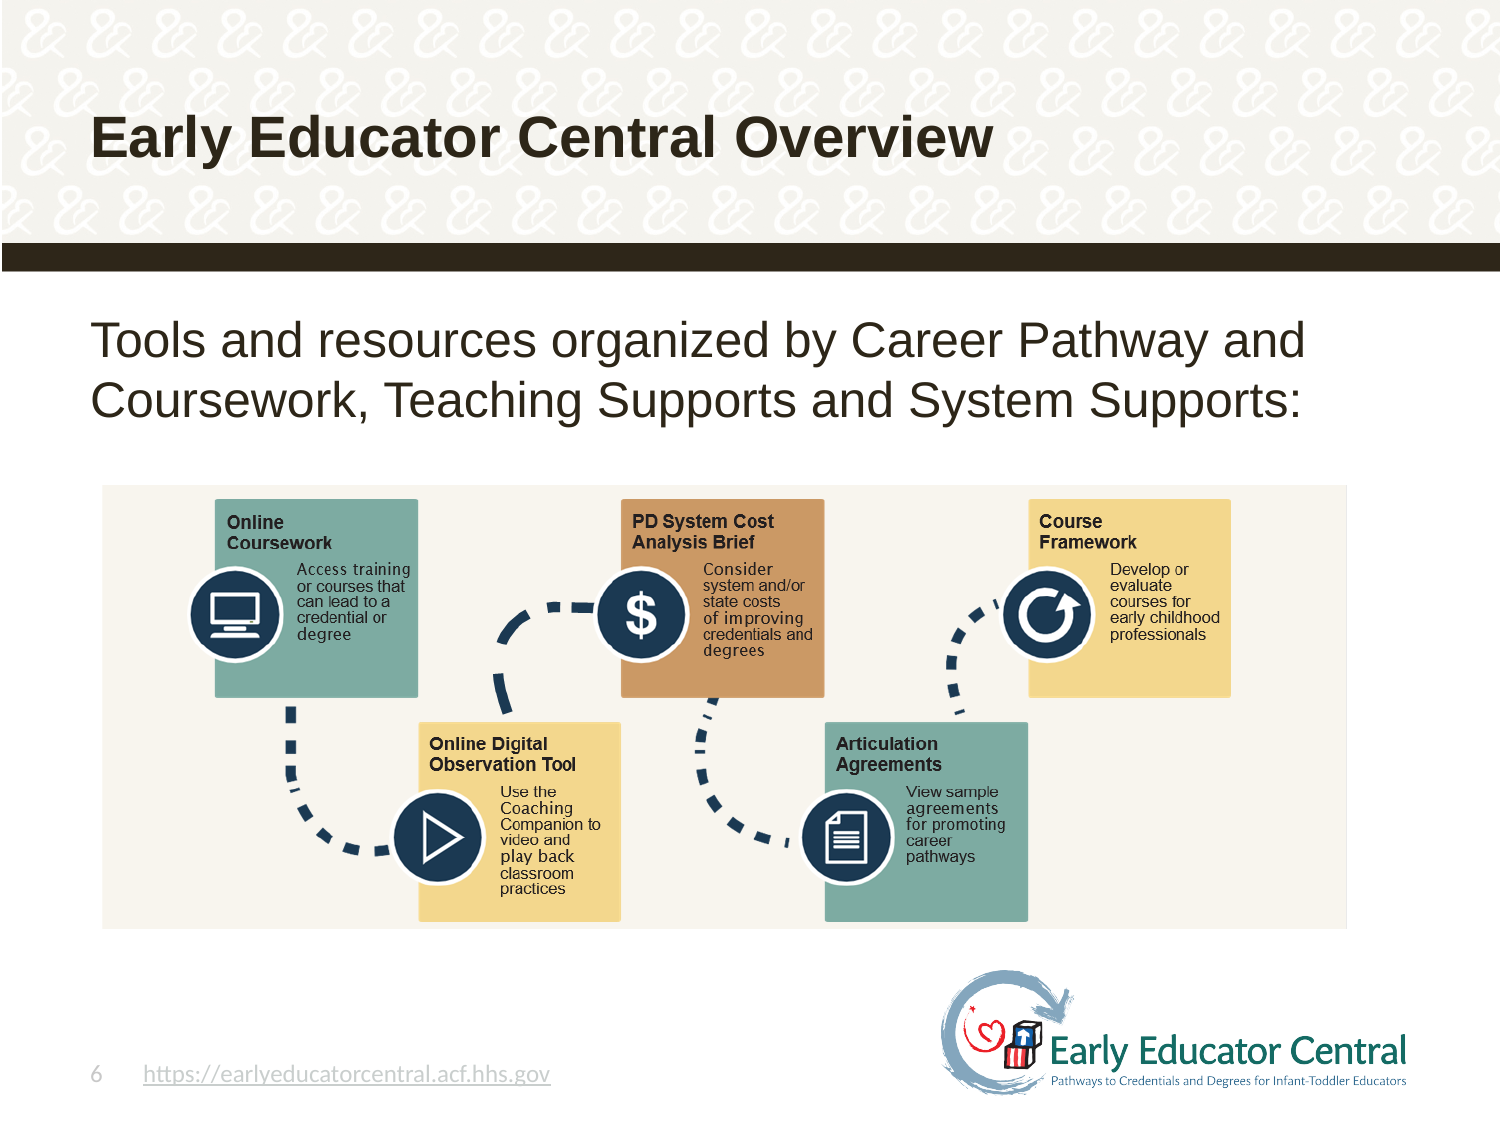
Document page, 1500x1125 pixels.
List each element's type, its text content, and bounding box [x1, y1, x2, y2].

slide_number 6 https://earlyeducatorcentral.acf.hhs.gov [75, 1042, 878, 1103]
picture [2, 0, 1500, 1125]
list Tools and resources organized by Career Pathway and Coursework, Teaching Supports and System Supports: [75, 299, 1425, 1043]
title Early Educator Central Overview [75, 45, 1425, 233]
